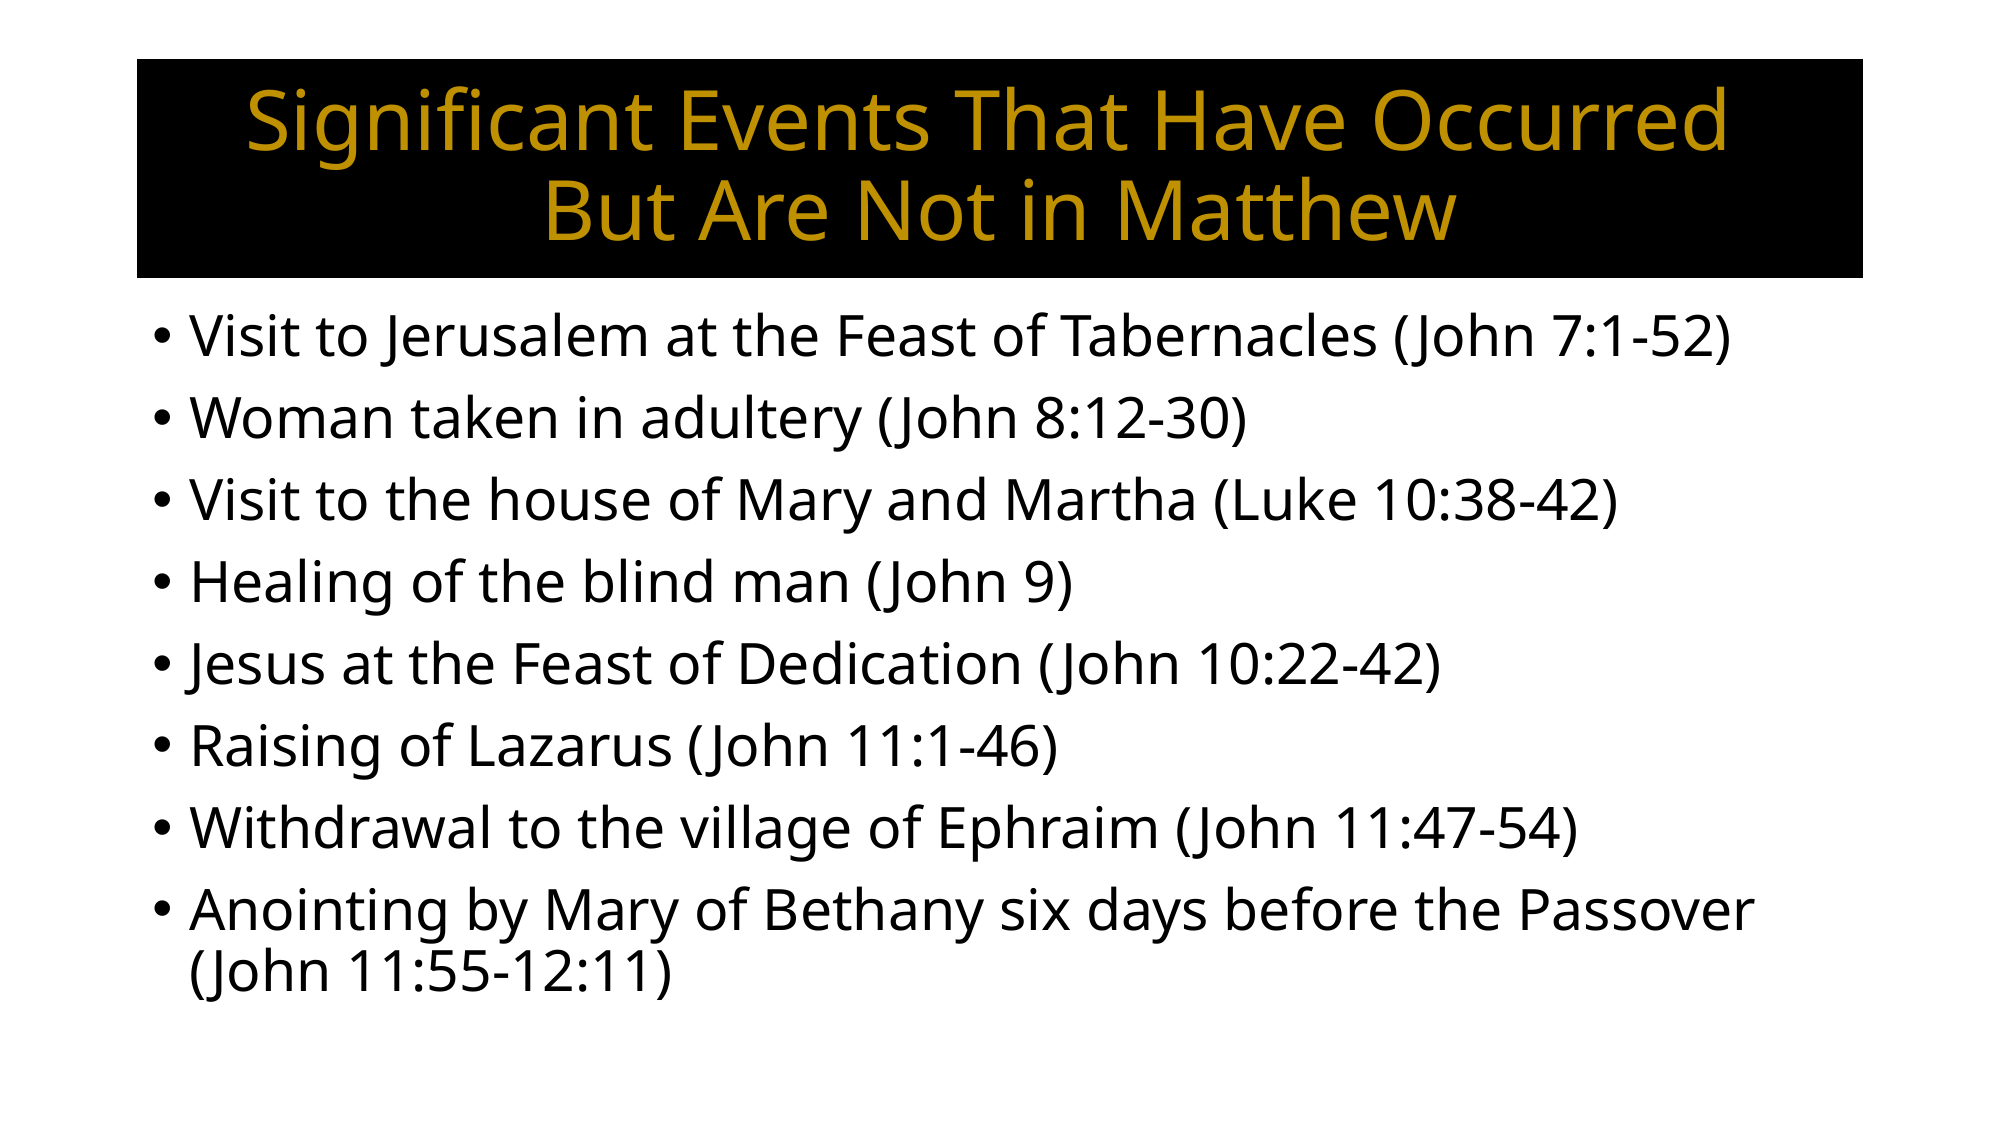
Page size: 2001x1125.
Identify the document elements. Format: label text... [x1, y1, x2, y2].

title Significant Events That Have Occurred But Are Not in Matthew [137, 59, 1863, 278]
list Visit to Jerusalem at the Feast of Tabernacles (John 7:1-52) Woman taken in adultery (John 8:12-30) Visit to the house of Mary and Martha (Luke 10:38-42) Healing of the blind man (John 9) Jesus at the Feast of Dedication (John 10:22-42) Raising of Lazarus (John 11:1-46) Withdrawal to the village of Ephraim (John 11:47-54) Anointing by Mary of Bethany six days before the Passover (John 11:55‐12:11) [137, 299, 1863, 1014]
